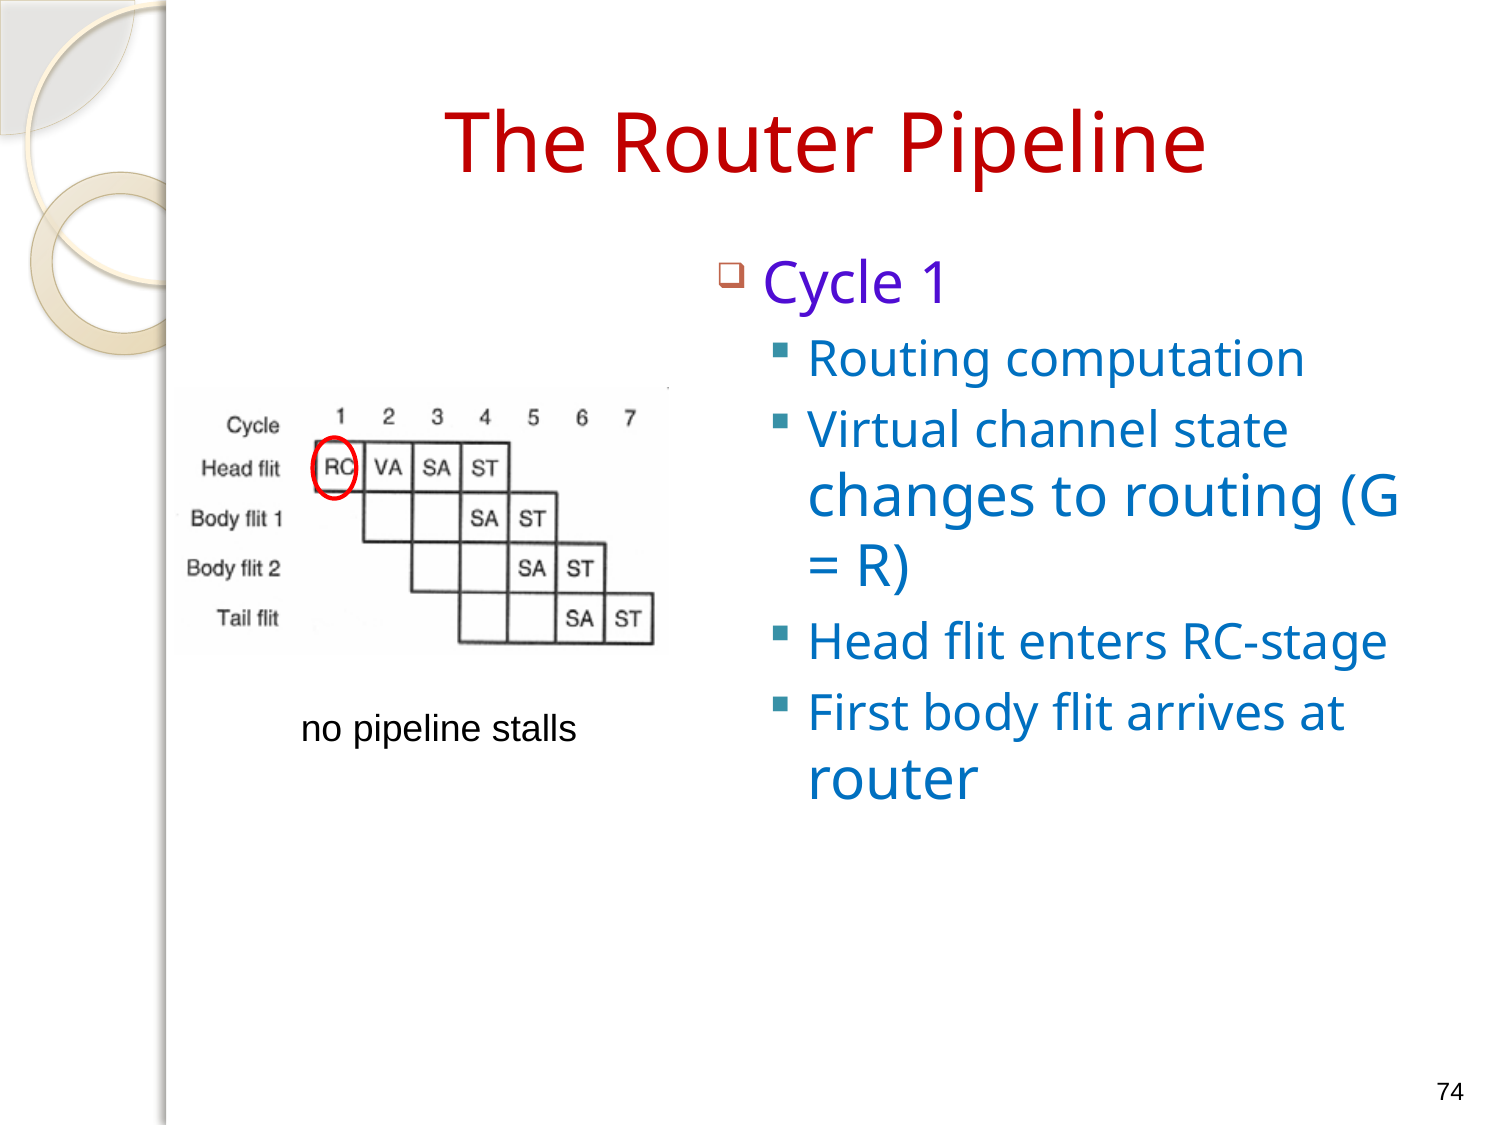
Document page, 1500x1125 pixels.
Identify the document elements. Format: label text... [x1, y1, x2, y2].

list Cycle 1 Routing computation Virtual channel state changes to routing (G = R) Head flit enters RC-stage First body flit arrives at router [687, 237, 1463, 1025]
slide_number 74 [1413, 1034, 1488, 1113]
picture [174, 387, 669, 655]
text_box no pipeline stalls [286, 697, 592, 757]
title The Router Pipeline [187, 45, 1466, 233]
